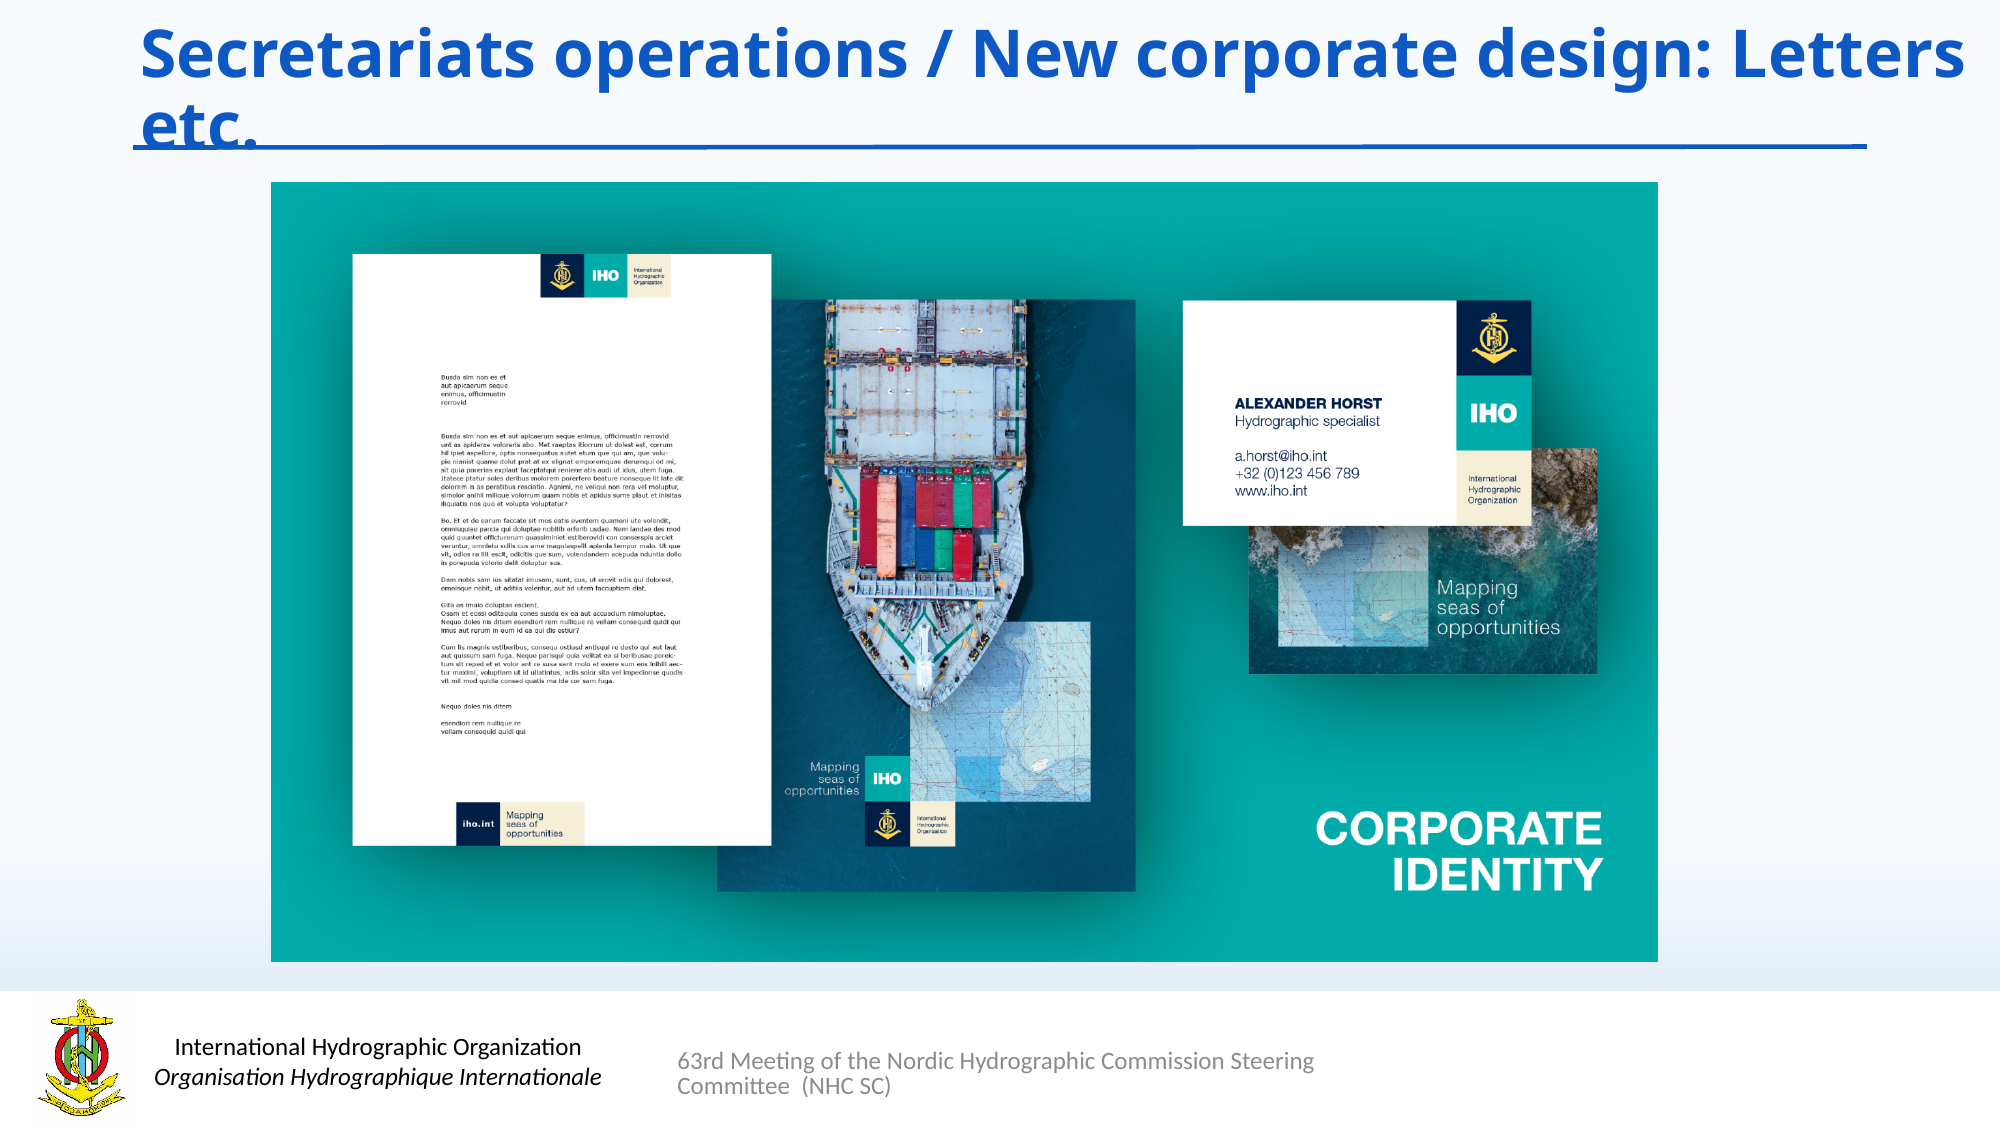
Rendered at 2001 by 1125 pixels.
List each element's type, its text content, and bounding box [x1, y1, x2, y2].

picture [271, 182, 1658, 962]
text_box Secretariats operations / New corporate design: Letters etc. [125, 12, 2000, 172]
picture [33, 994, 133, 1125]
footer 63rd Meeting of the Nordic Hydrographic Commission Steering Committee (NHC SC) [662, 1029, 1338, 1090]
